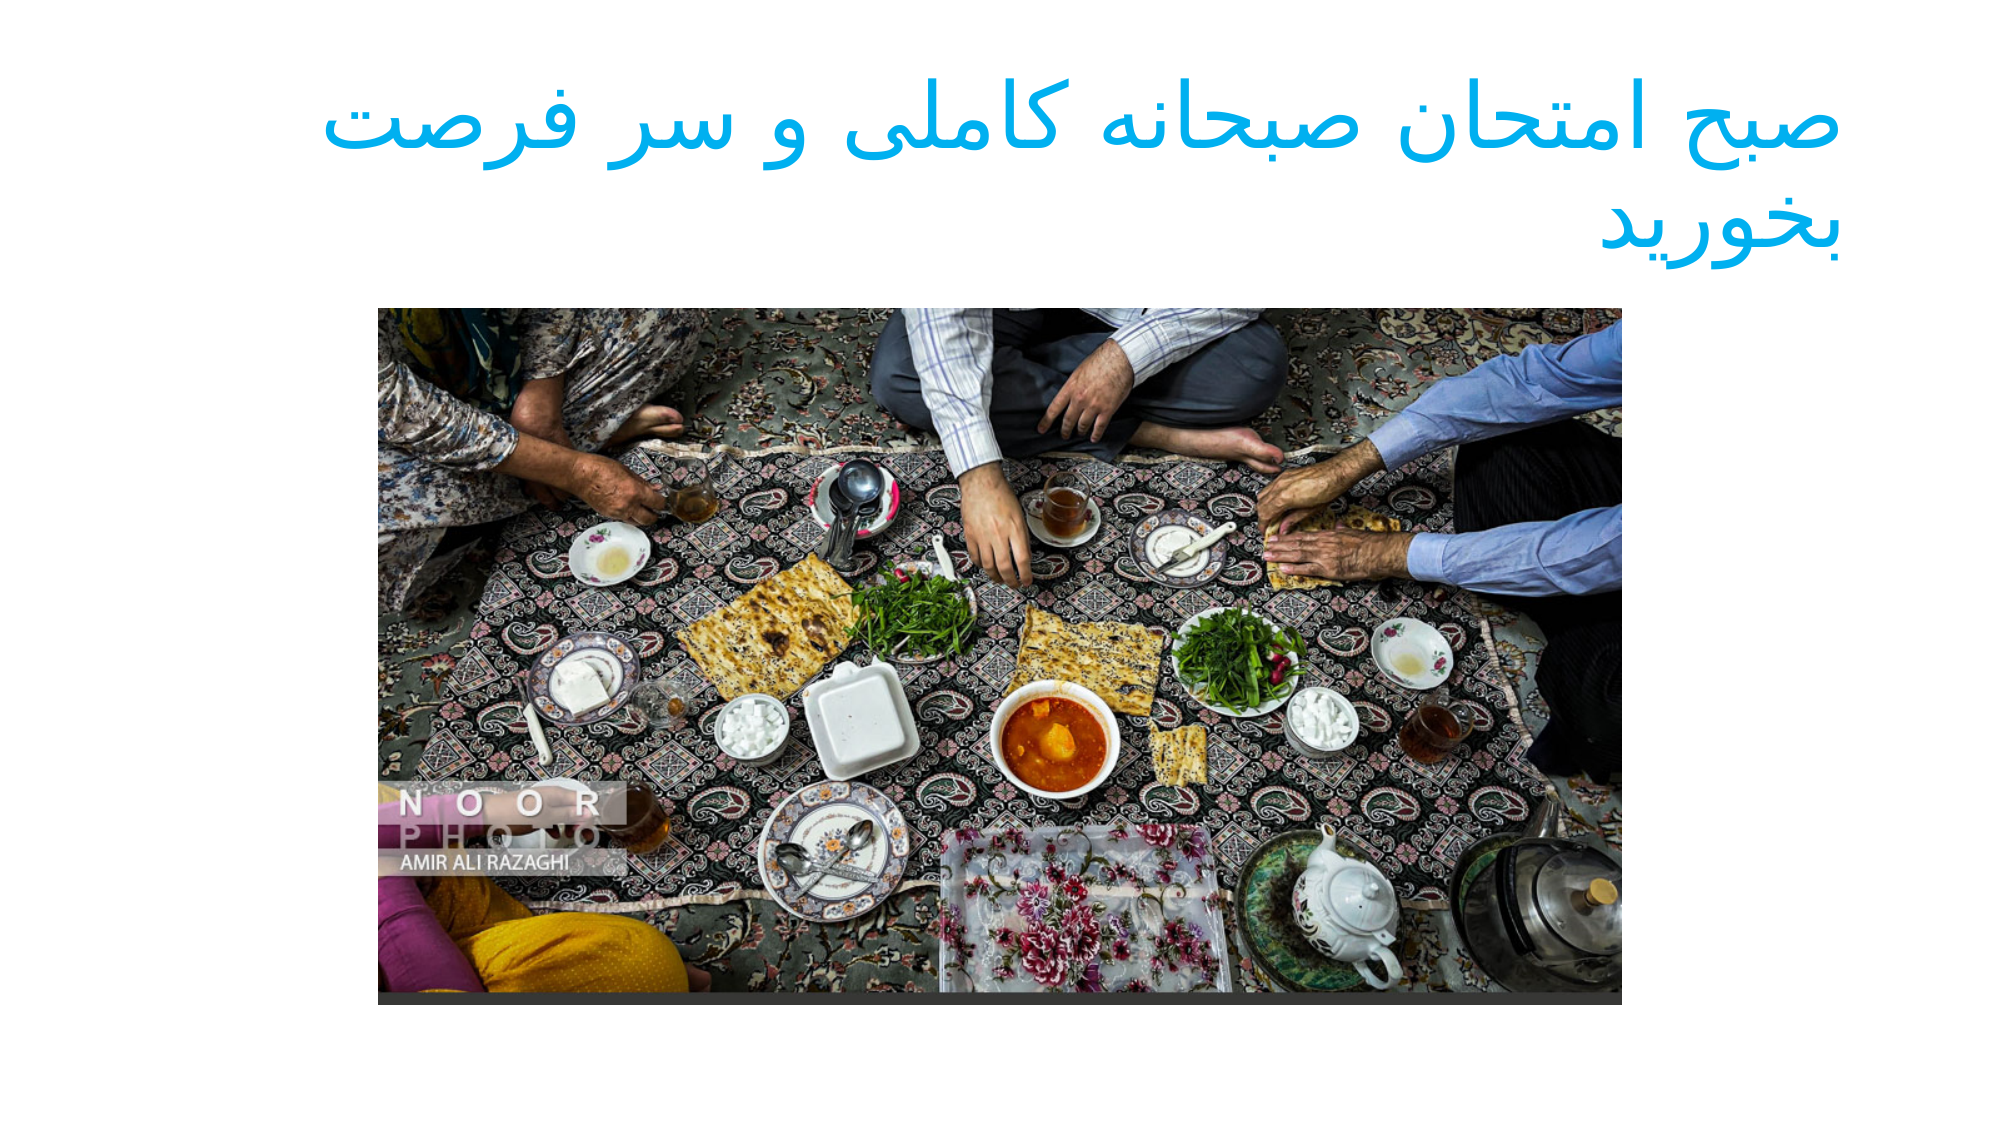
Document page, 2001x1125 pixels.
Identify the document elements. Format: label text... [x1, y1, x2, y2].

title صبح امتحان صبحانه کاملی و سر فرصت بخورید [137, 59, 1863, 278]
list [378, 308, 1622, 1005]
